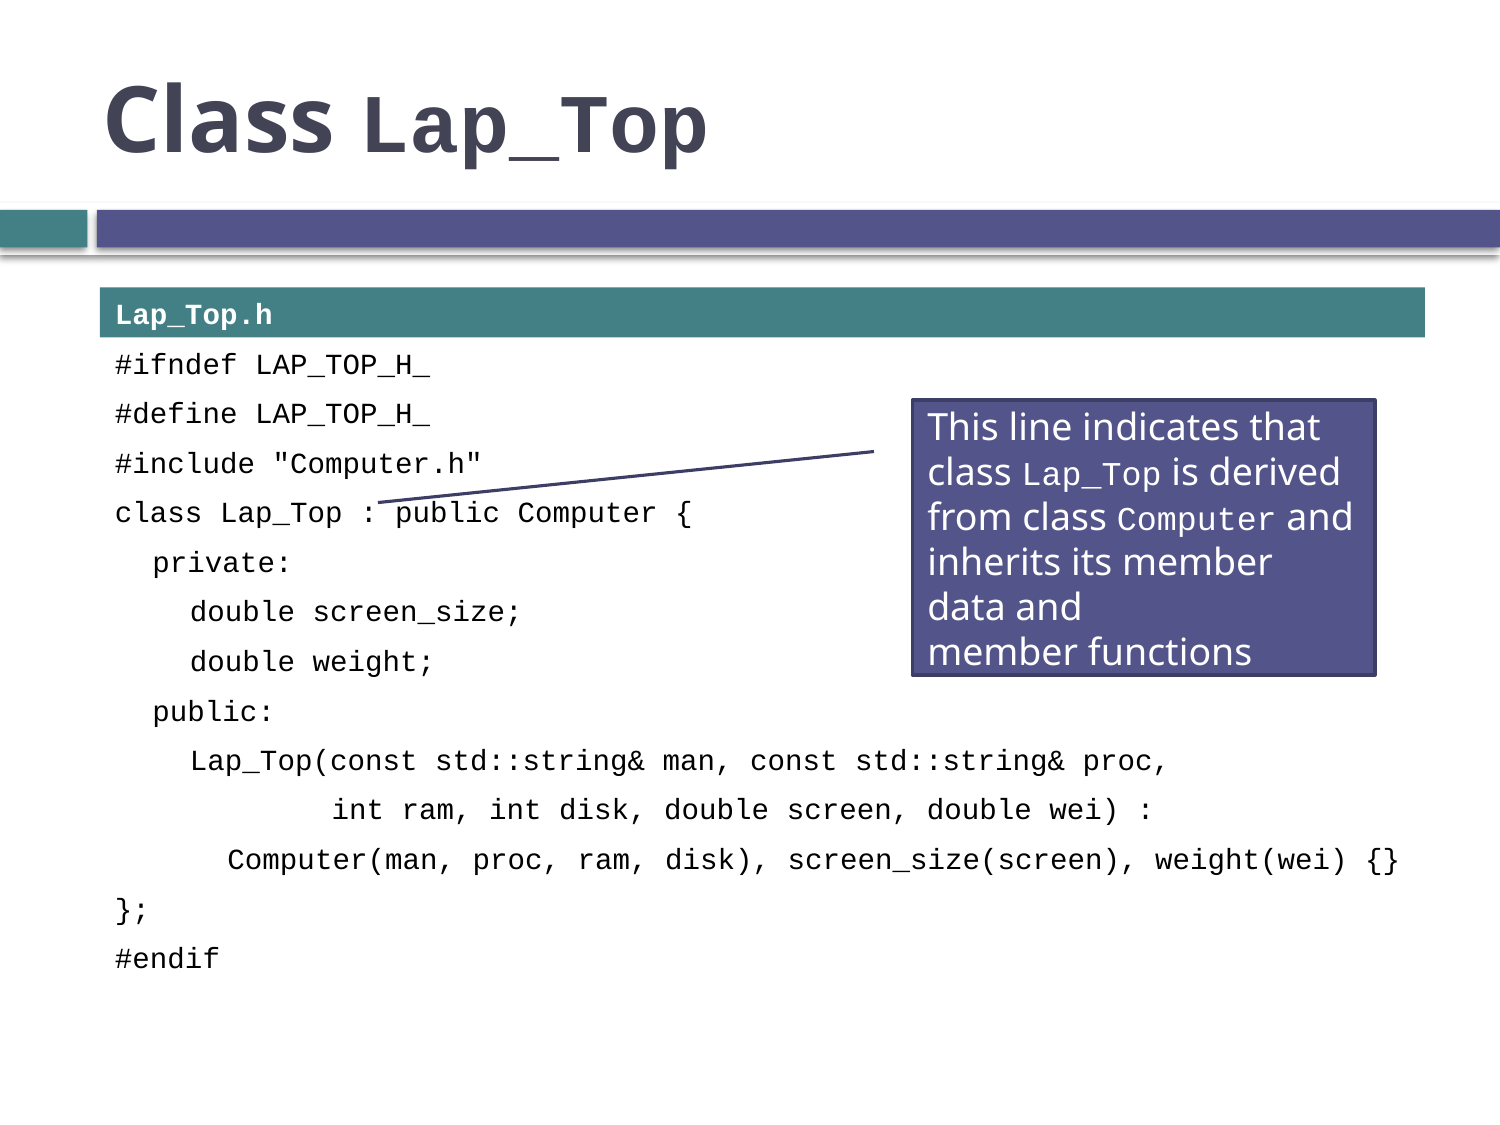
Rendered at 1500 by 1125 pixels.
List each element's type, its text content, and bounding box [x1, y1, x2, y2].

title Class Lap_Top [87, 44, 1426, 188]
list #ifndef LAP_TOP_H_ #define LAP_TOP_H_ #include "Computer.h" class Lap_Top : public Computer { private: double screen_size; double weight; public: Lap_Top(const std::string& man, const std::string& proc, int ram, int disk, double screen, double wei) : Computer(man, proc, ram, disk), screen_size(screen), weight(wei) {} }; #endif [99, 338, 1426, 1113]
text_box This line indicates that class Lap_Top is derived from class Computer and inherits its member data and member functions [911, 398, 1377, 677]
list Lap_Top.h [99, 287, 1426, 338]
text_box This line indicates that class Lap_Top is derived from class Computer and inherits its member data and member functions [377, 449, 875, 505]
